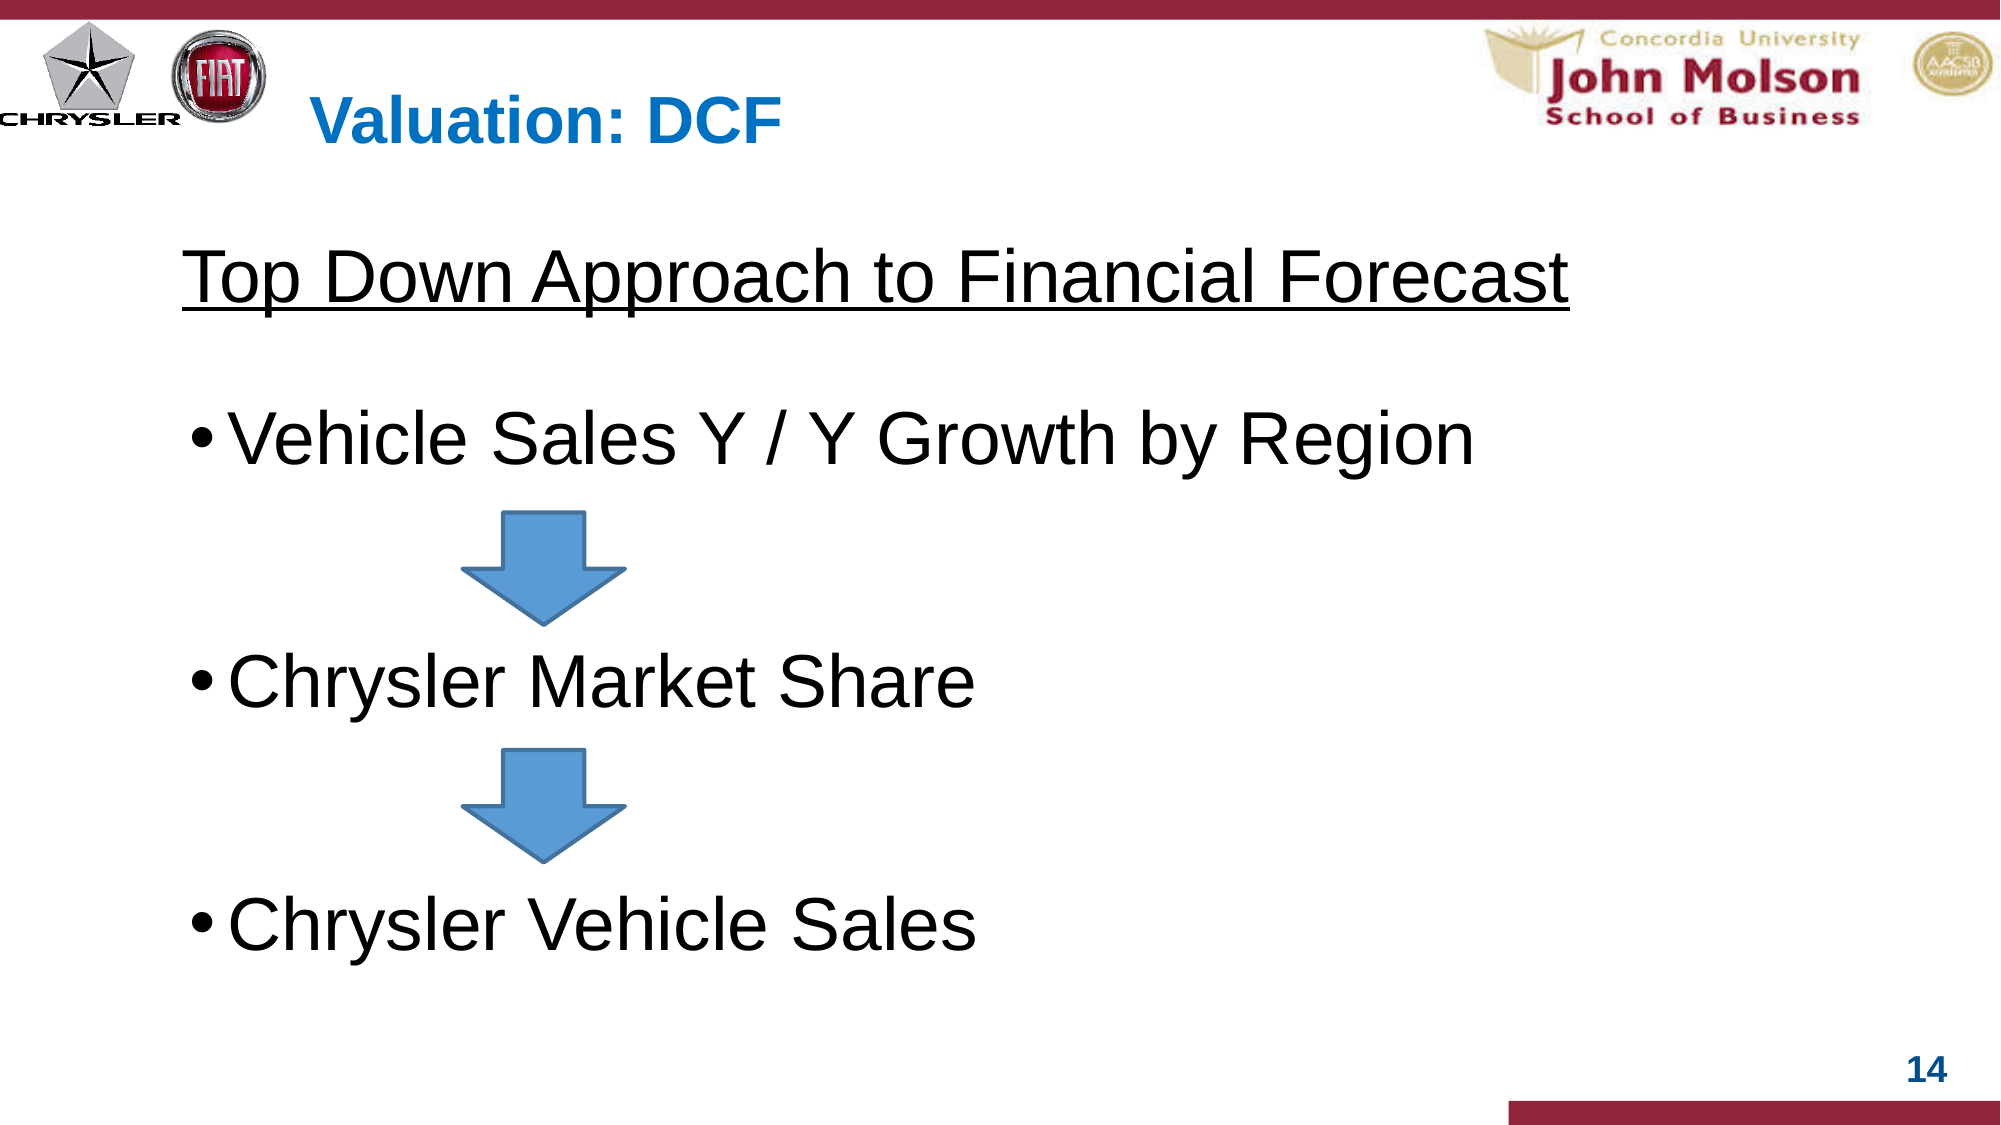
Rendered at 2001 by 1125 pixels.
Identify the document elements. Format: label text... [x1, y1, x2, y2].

text_box [460, 747, 627, 865]
picture [1479, 20, 2000, 131]
title Valuation: DCF [294, 32, 1465, 211]
list Top Down Approach to Financial Forecast Vehicle Sales Y / Y Growth by Region Chrysler Market Share Chrysler Vehicle Sales [137, 223, 1863, 1014]
text_box [460, 510, 627, 627]
picture [0, 0, 327, 158]
slide_number 14 [1512, 1037, 1963, 1098]
